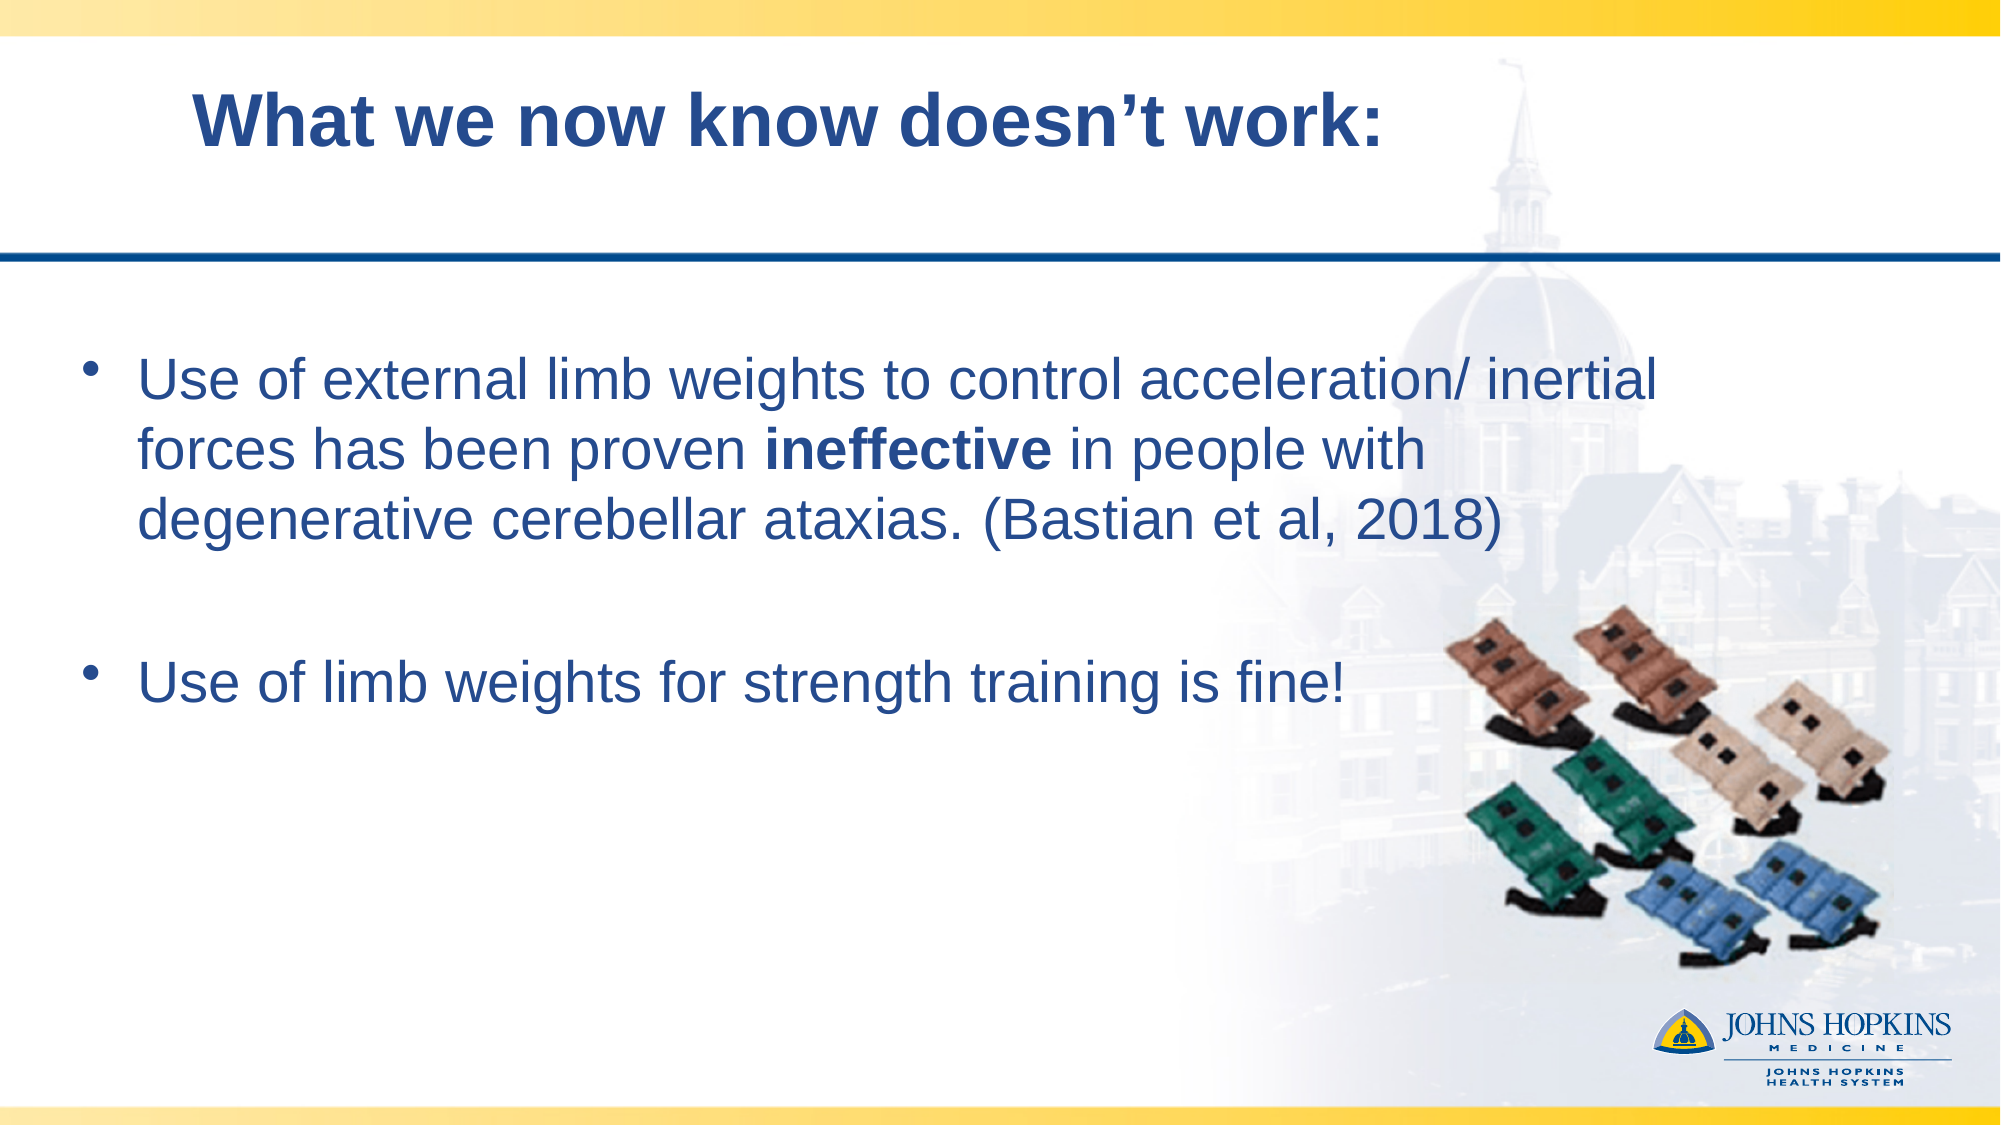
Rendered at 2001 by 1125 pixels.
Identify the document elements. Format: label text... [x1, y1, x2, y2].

picture [0, 0, 2001, 1125]
list Use of external limb weights to control acceleration/ inertial forces has been proven ineffective in people with degenerative cerebellar ataxias. (Bastian et al, 2018) Use of limb weights for strength training is fine! [65, 333, 1767, 1009]
title What we now know doesn’t work: [176, 63, 1878, 252]
